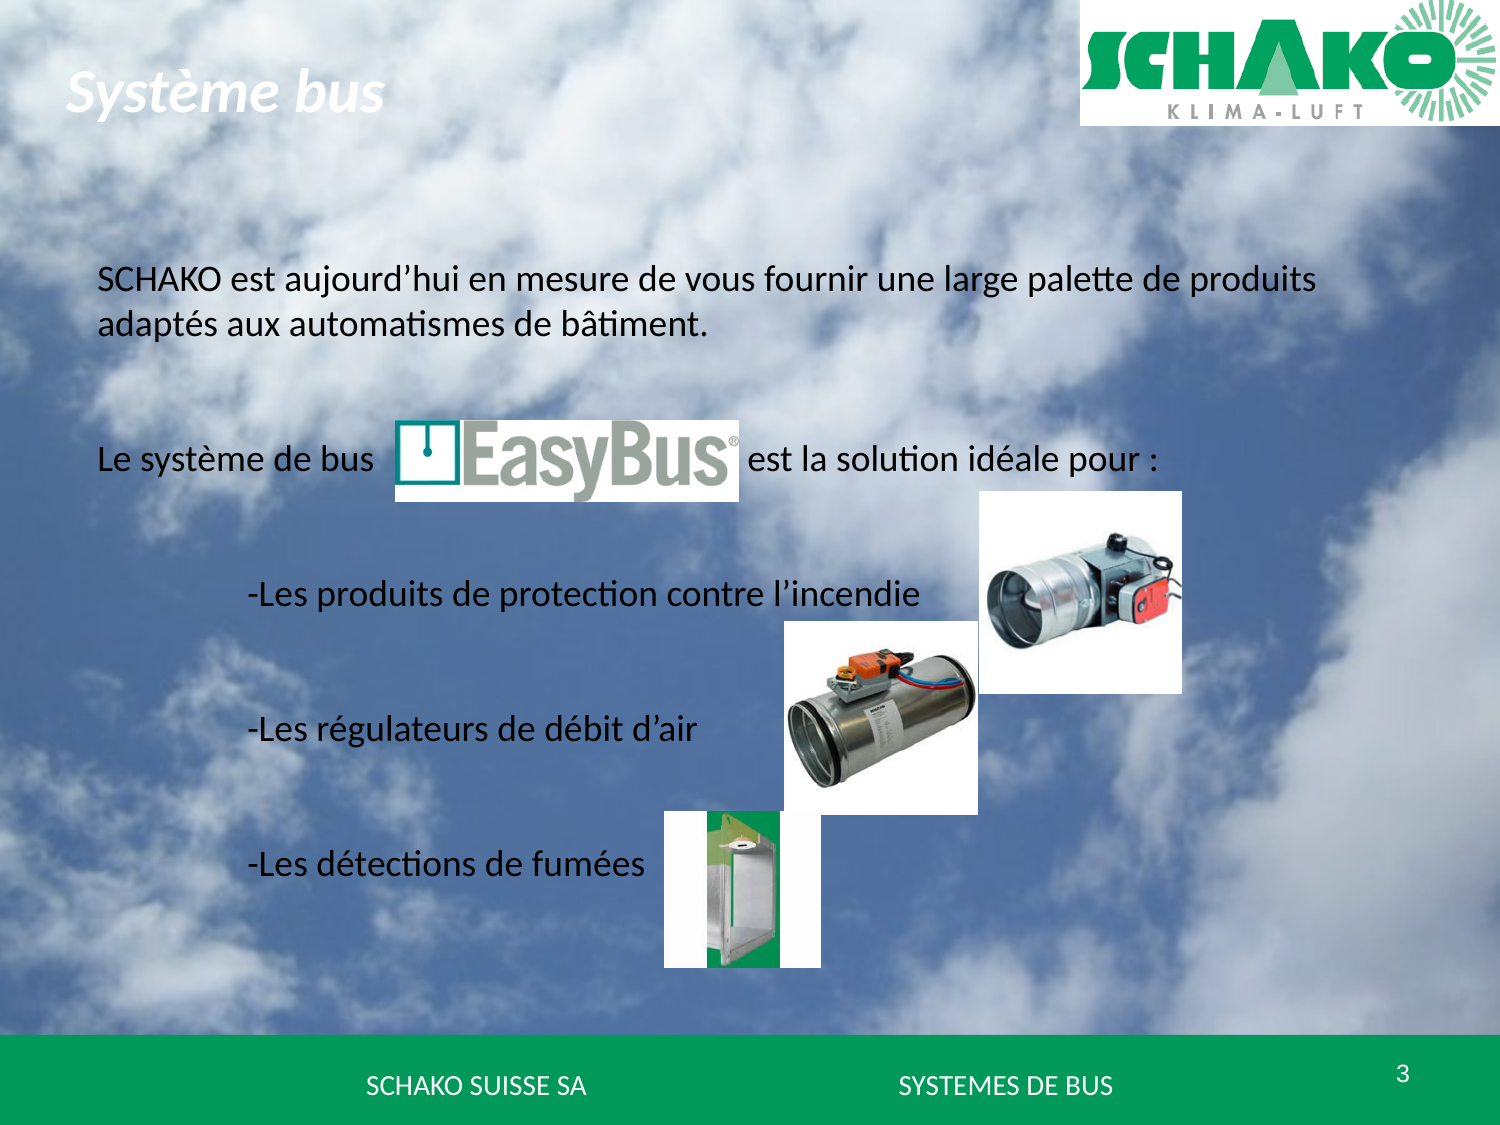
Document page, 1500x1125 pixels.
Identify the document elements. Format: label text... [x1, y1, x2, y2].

picture [664, 621, 978, 968]
picture [1080, 0, 1500, 126]
footer SCHAKO SUISSE SA SYSTEMES DE BUS [0, 1042, 1500, 1125]
slide_number 3 [1074, 1042, 1425, 1103]
text_box Système bus [51, 42, 401, 133]
picture [395, 420, 739, 502]
text_box SCHAKO est aujourd’hui en mesure de vous fournir une large palette de produits adaptés aux automatismes de bâtiment. Le système de bus est la solution idéale pour : -Les produits de protection contre l’incendie -Les régulateurs de débit d’air -Les détections de fumées [82, 246, 1442, 891]
text_box [0, 1034, 1500, 1042]
picture [979, 491, 1182, 694]
